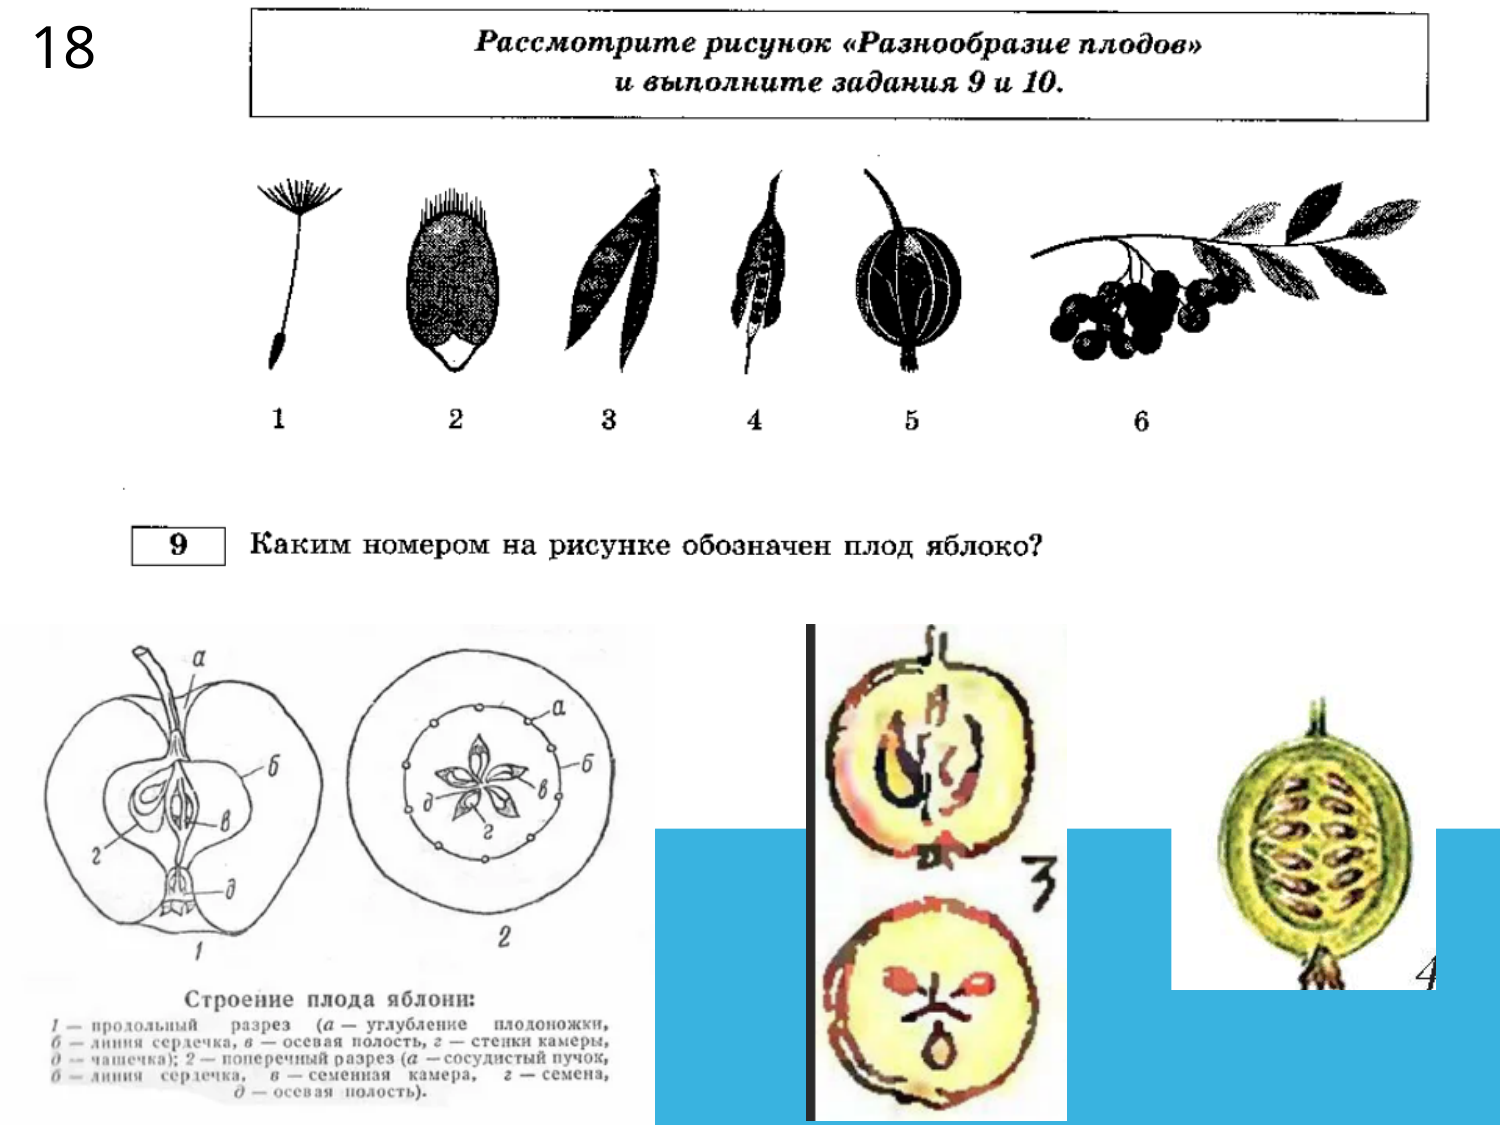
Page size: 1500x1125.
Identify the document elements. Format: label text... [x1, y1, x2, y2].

picture [805, 624, 1067, 1121]
picture [1170, 656, 1437, 991]
title 18 [0, 0, 1234, 90]
picture [0, 624, 655, 1125]
picture [111, 6, 1500, 575]
